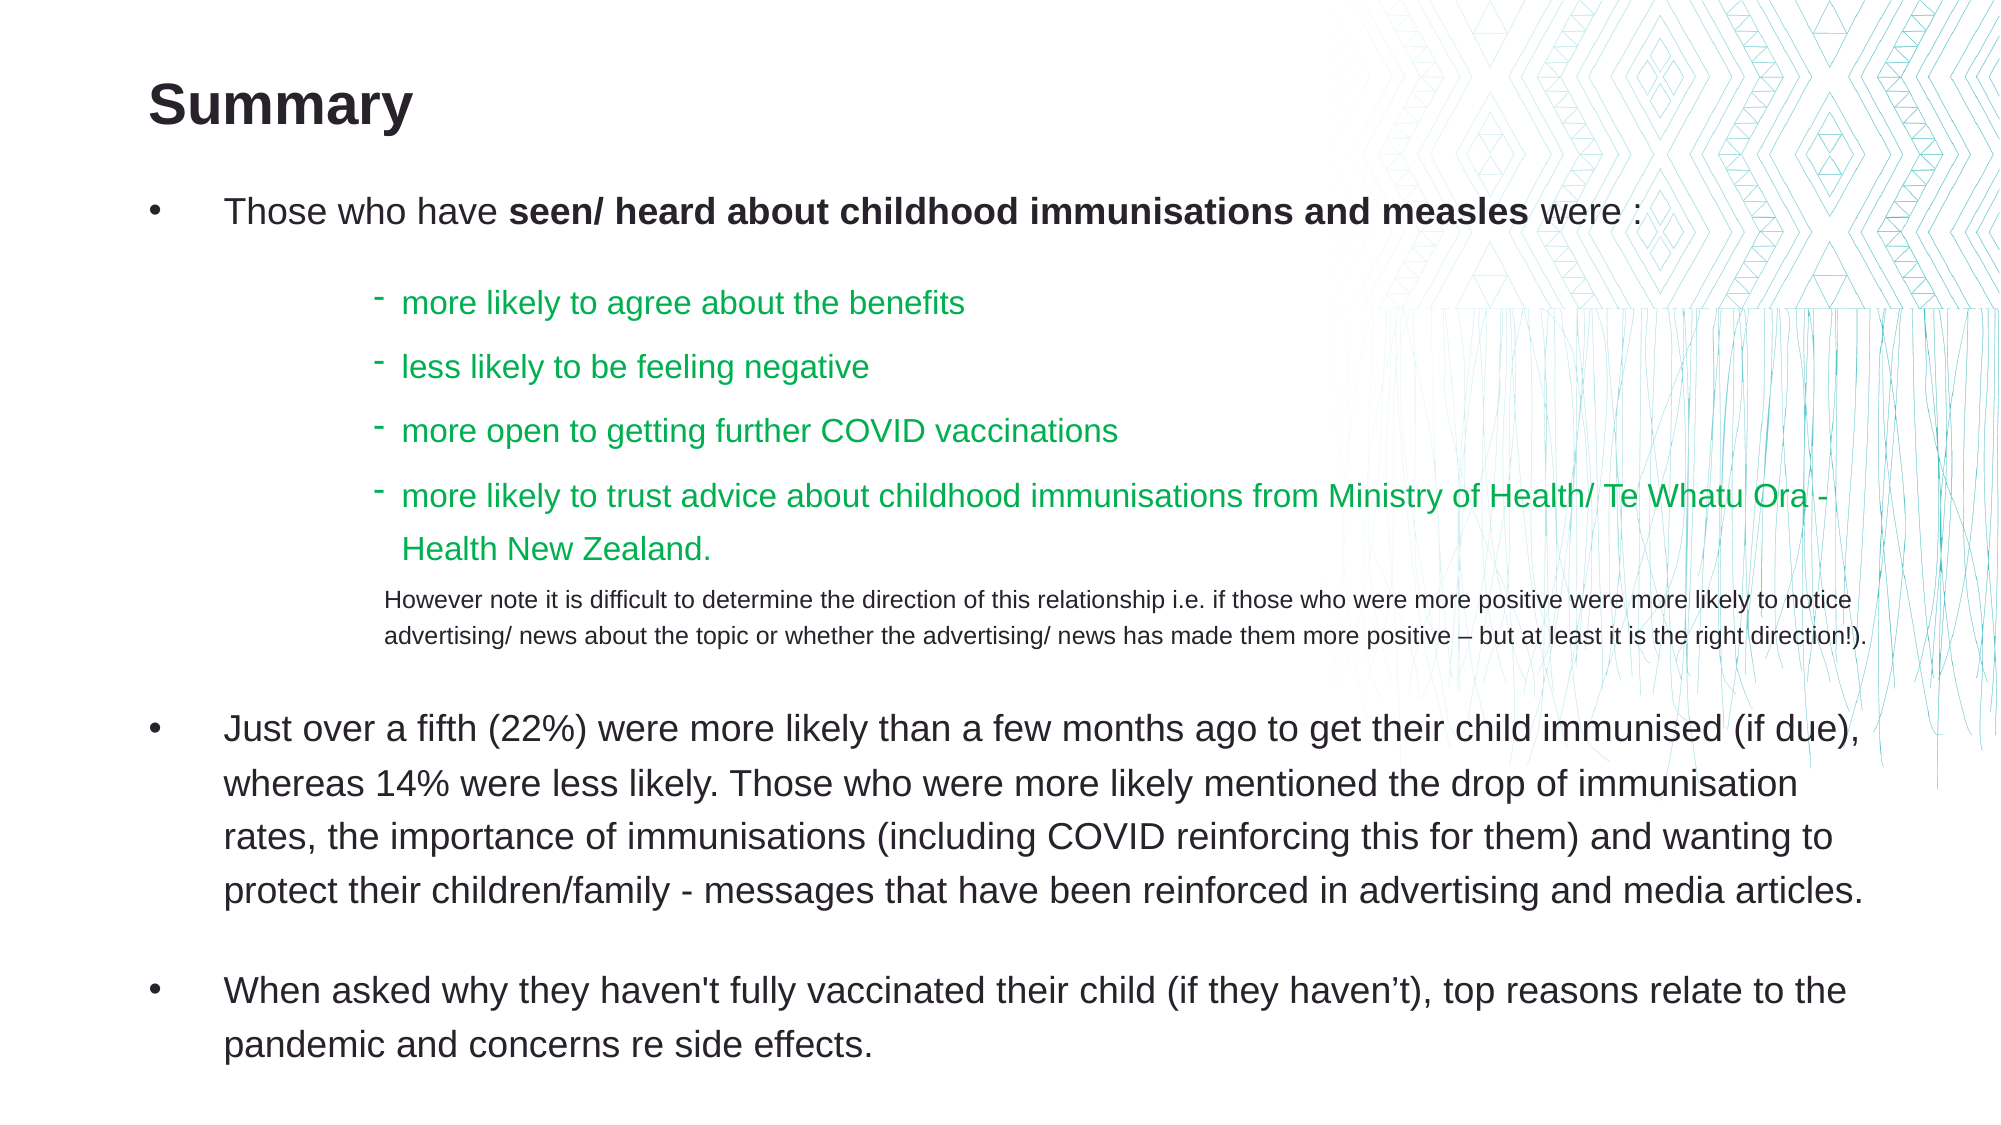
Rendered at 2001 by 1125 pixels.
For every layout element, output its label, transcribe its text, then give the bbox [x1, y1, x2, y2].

list Summary [133, 66, 1829, 170]
list Those who have seen/ heard about childhood immunisations and measles were : more likely to agree about the benefits less likely to be feeling negative more open to getting further COVID vaccinations more likely to trust advice about childhood immunisations from Ministry of Health/ Te Whatu Ora - Health New Zealand. However note it is difficult to determine the direction of this relationship i.e. if those who were more positive were more likely to notice advertising/ news about the topic or whether the advertising/ news has made them more positive – but at least it is the right direction!). Just over a fifth (22%) were more likely than a few months ago to get their child immunised (if due), whereas 14% were less likely. Those who were more likely mentioned the drop of immunisation rates, the importance of immunisations (including COVID reinforcing this for them) and wanting to protect their children/family - messages that have been reinforced in advertising and media articles. When asked why they haven't fully vaccinated their child (if they haven’t), top reasons relate to the pandemic and concerns re side effects. [133, 170, 1893, 1101]
picture [1308, 0, 2000, 825]
